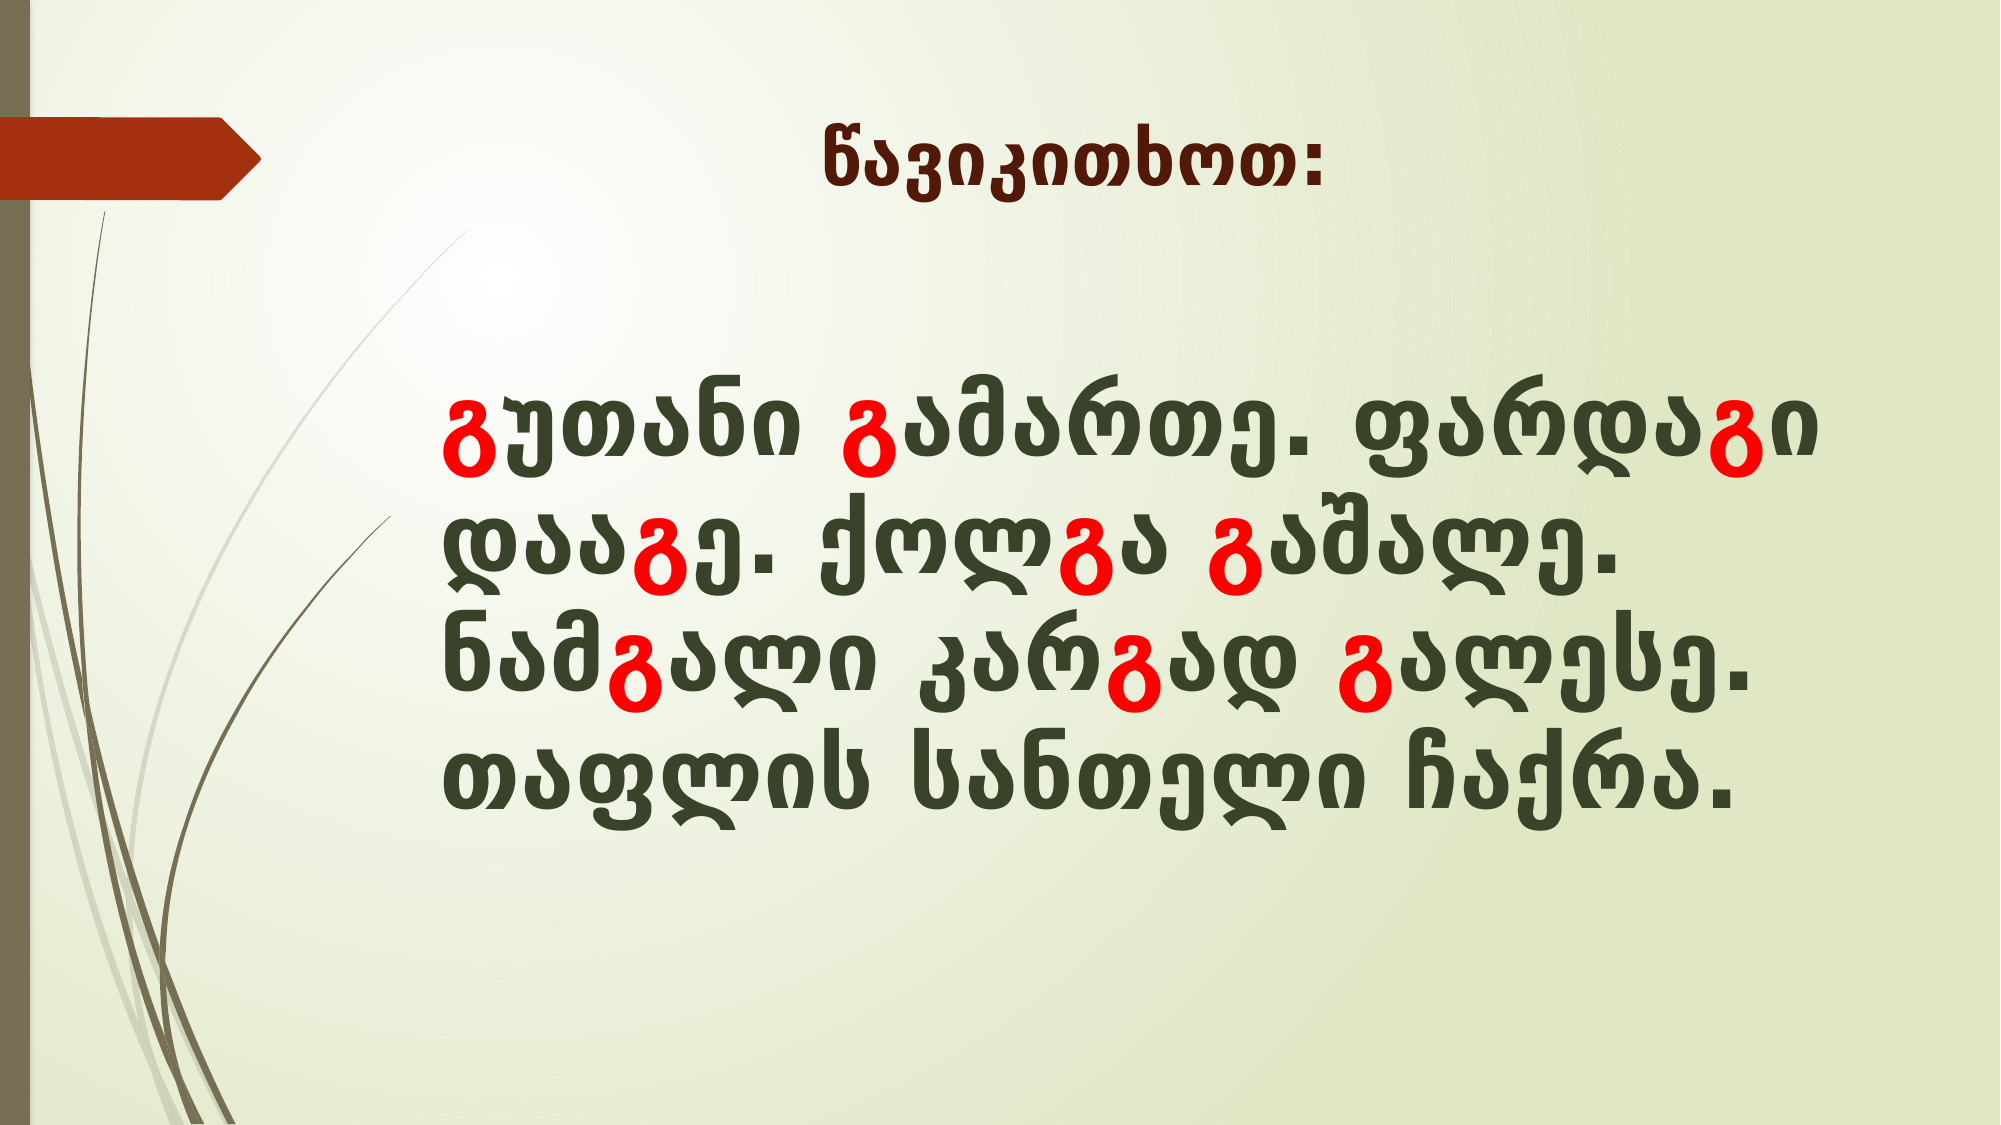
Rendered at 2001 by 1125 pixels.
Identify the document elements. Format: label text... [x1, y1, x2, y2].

list გუთანი გამართე. ფარდაგი დააგე. ქოლგა გაშალე. ნამგალი კარგად გალესე. თაფლის სანთელი ჩაქრა. [424, 350, 1888, 970]
title წავიკითხოთ: [425, 102, 1888, 313]
